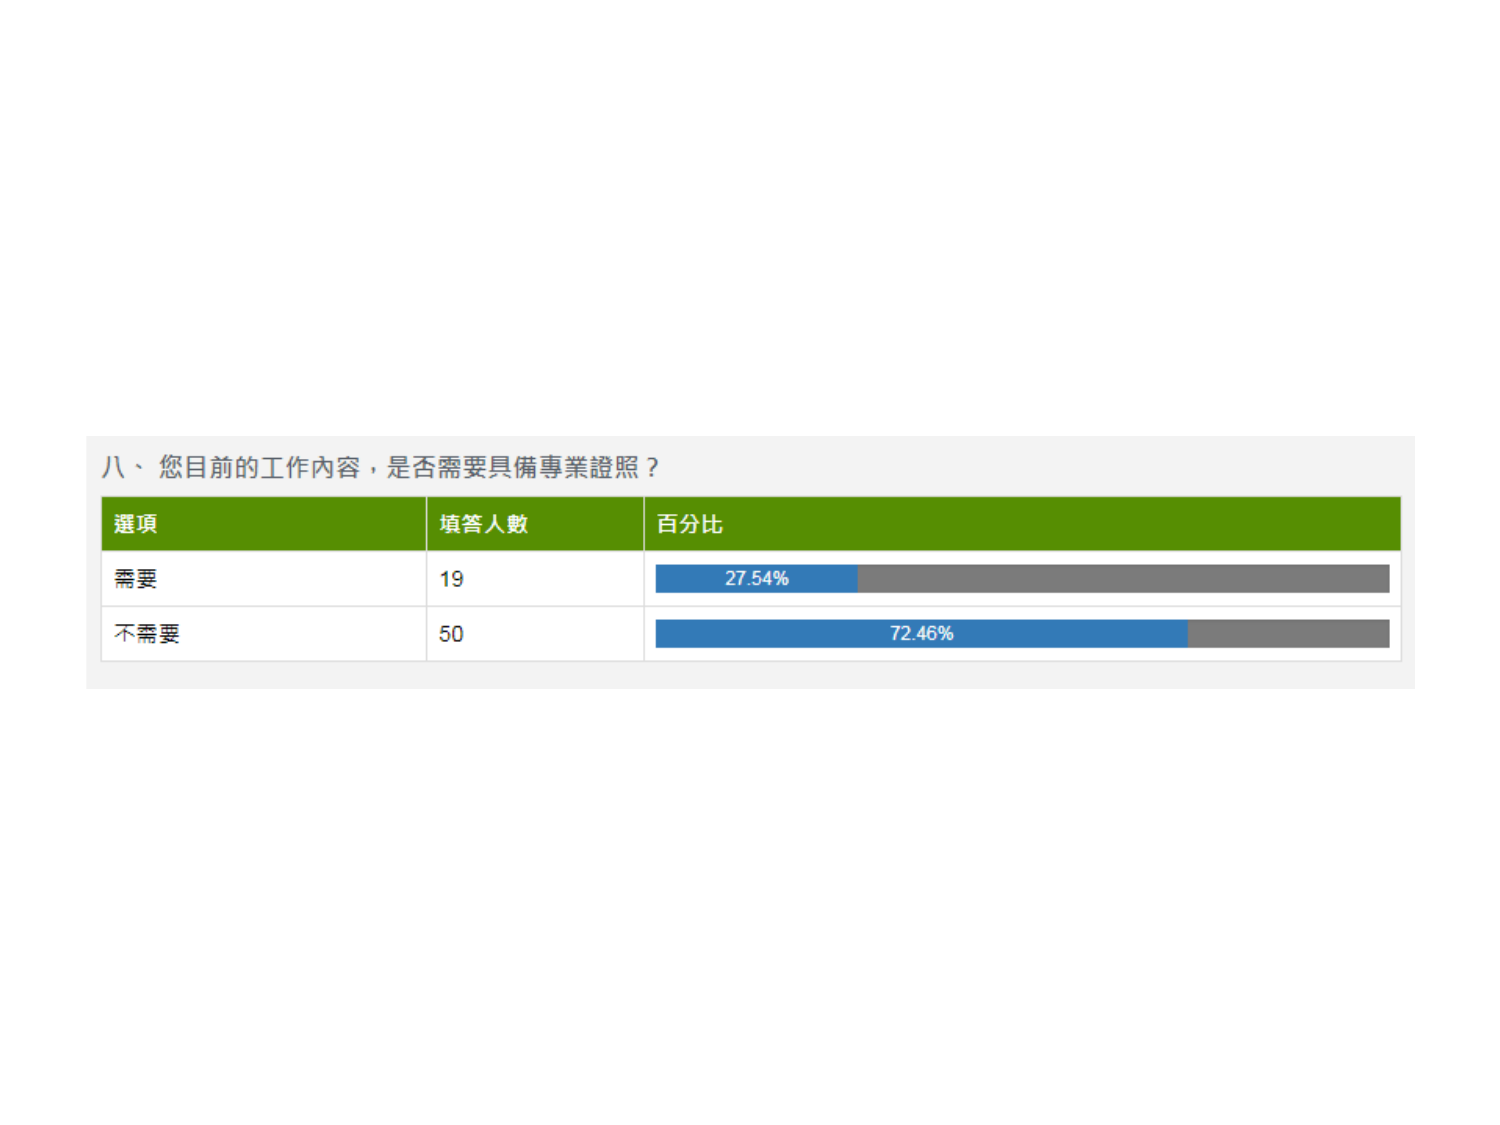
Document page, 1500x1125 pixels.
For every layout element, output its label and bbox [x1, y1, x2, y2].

picture [85, 436, 1415, 689]
